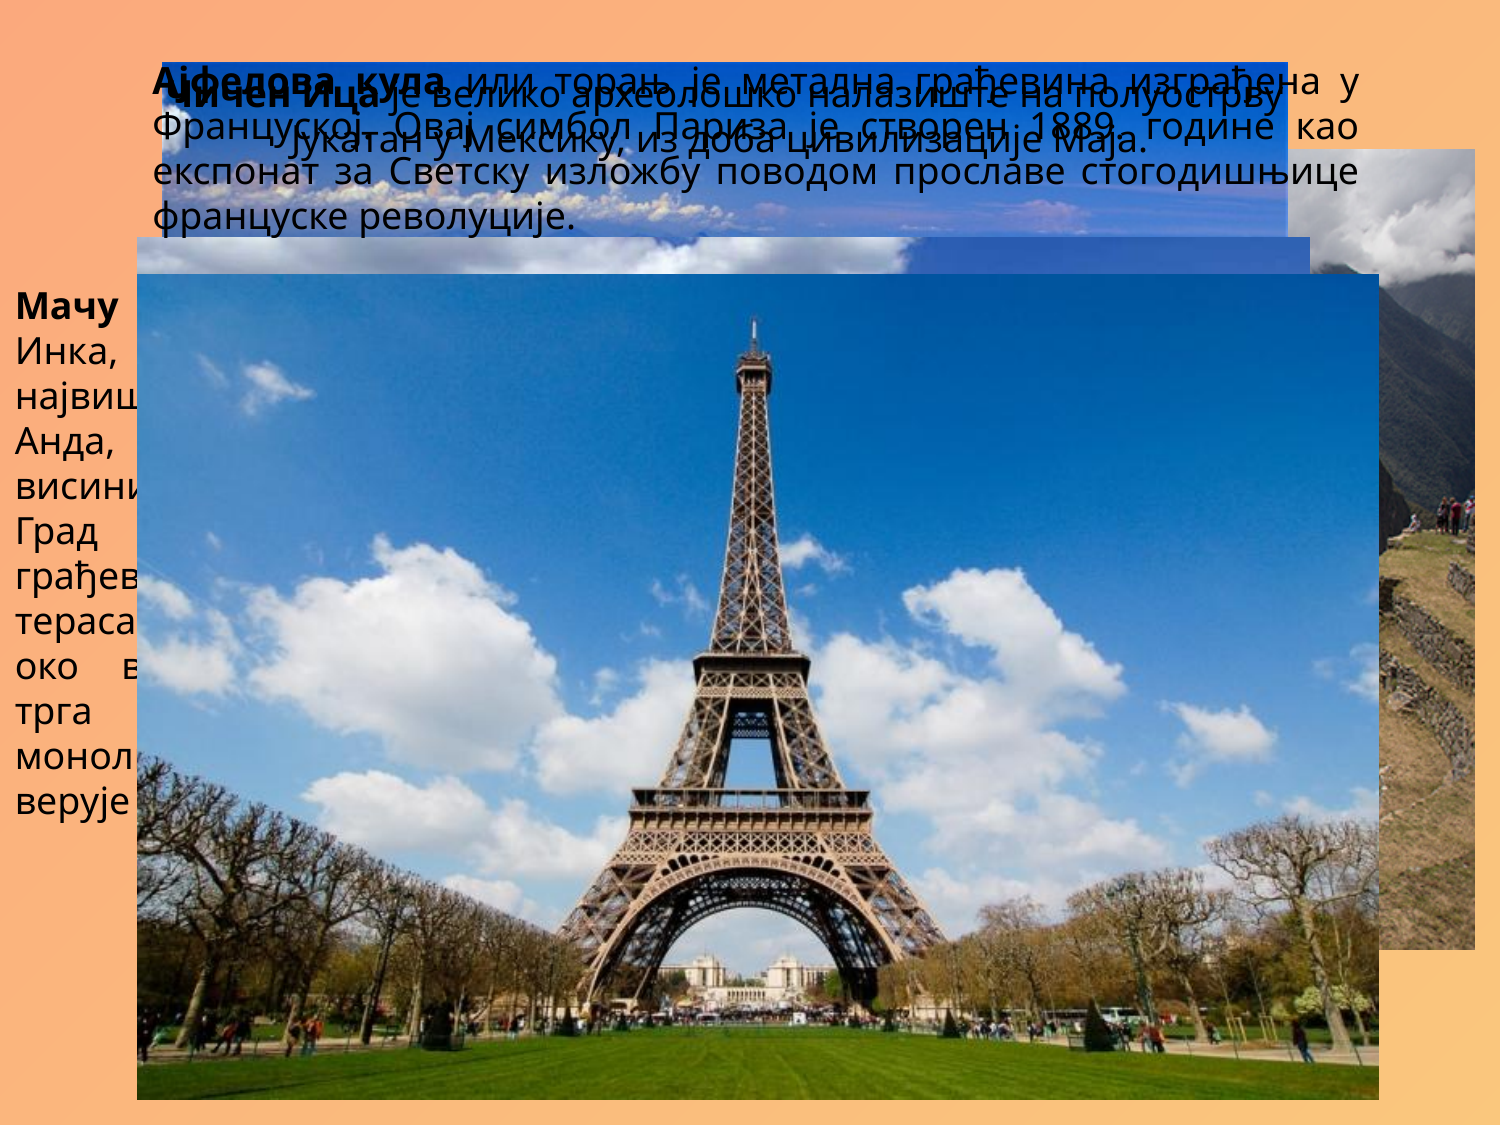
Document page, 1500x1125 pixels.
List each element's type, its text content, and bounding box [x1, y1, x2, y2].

text_box Мачу Пикчу је свети град Инка, који се налази на највишем делу источних Анда, на надморској висини од 2.350 метара. Град чини око 200 грађевина смештених по терасама и распоређених око великог средишњег трга са гранитним монолитом за који се верује да је био жртвеник. [0, 274, 132, 830]
text_box Ајфелова кула или торањ је метална грађевина изграђена у Француској. Овај симбол Париза је створен 1889. године као експонат за Светску изложбу поводом прославе стогодишњице француске револуције. [137, 49, 1375, 236]
picture [137, 62, 1476, 1101]
